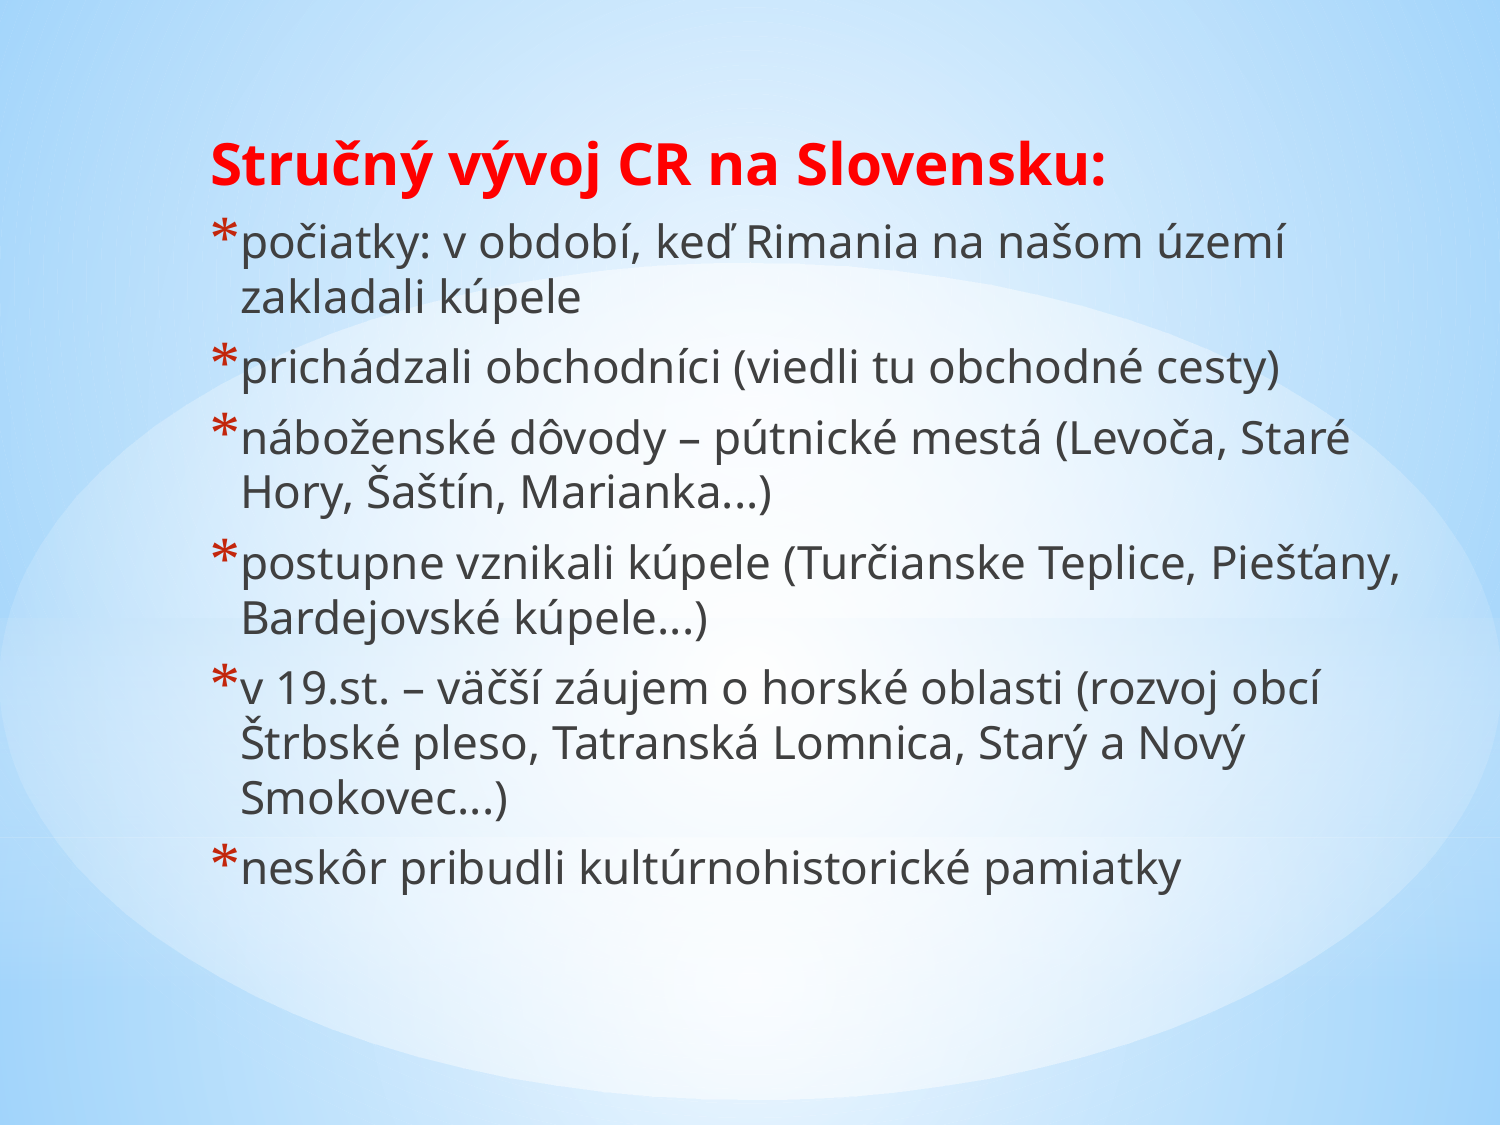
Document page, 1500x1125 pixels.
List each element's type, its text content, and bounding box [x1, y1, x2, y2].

list Stručný vývoj CR na Slovensku: počiatky: v období, keď Rimania na našom území zakladali kúpele prichádzali obchodníci (viedli tu obchodné cesty) náboženské dôvody – pútnické mestá (Levoča, Staré Hory, Šaštín, Marianka...) postupne vznikali kúpele (Turčianske Teplice, Piešťany, Bardejovské kúpele...) v 19.st. – väčší záujem o horské oblasti (rozvoj obcí Štrbské pleso, Tatranská Lomnica, Starý a Nový Smokovec...) neskôr pribudli kultúrnohistorické pamiatky [187, 120, 1436, 976]
